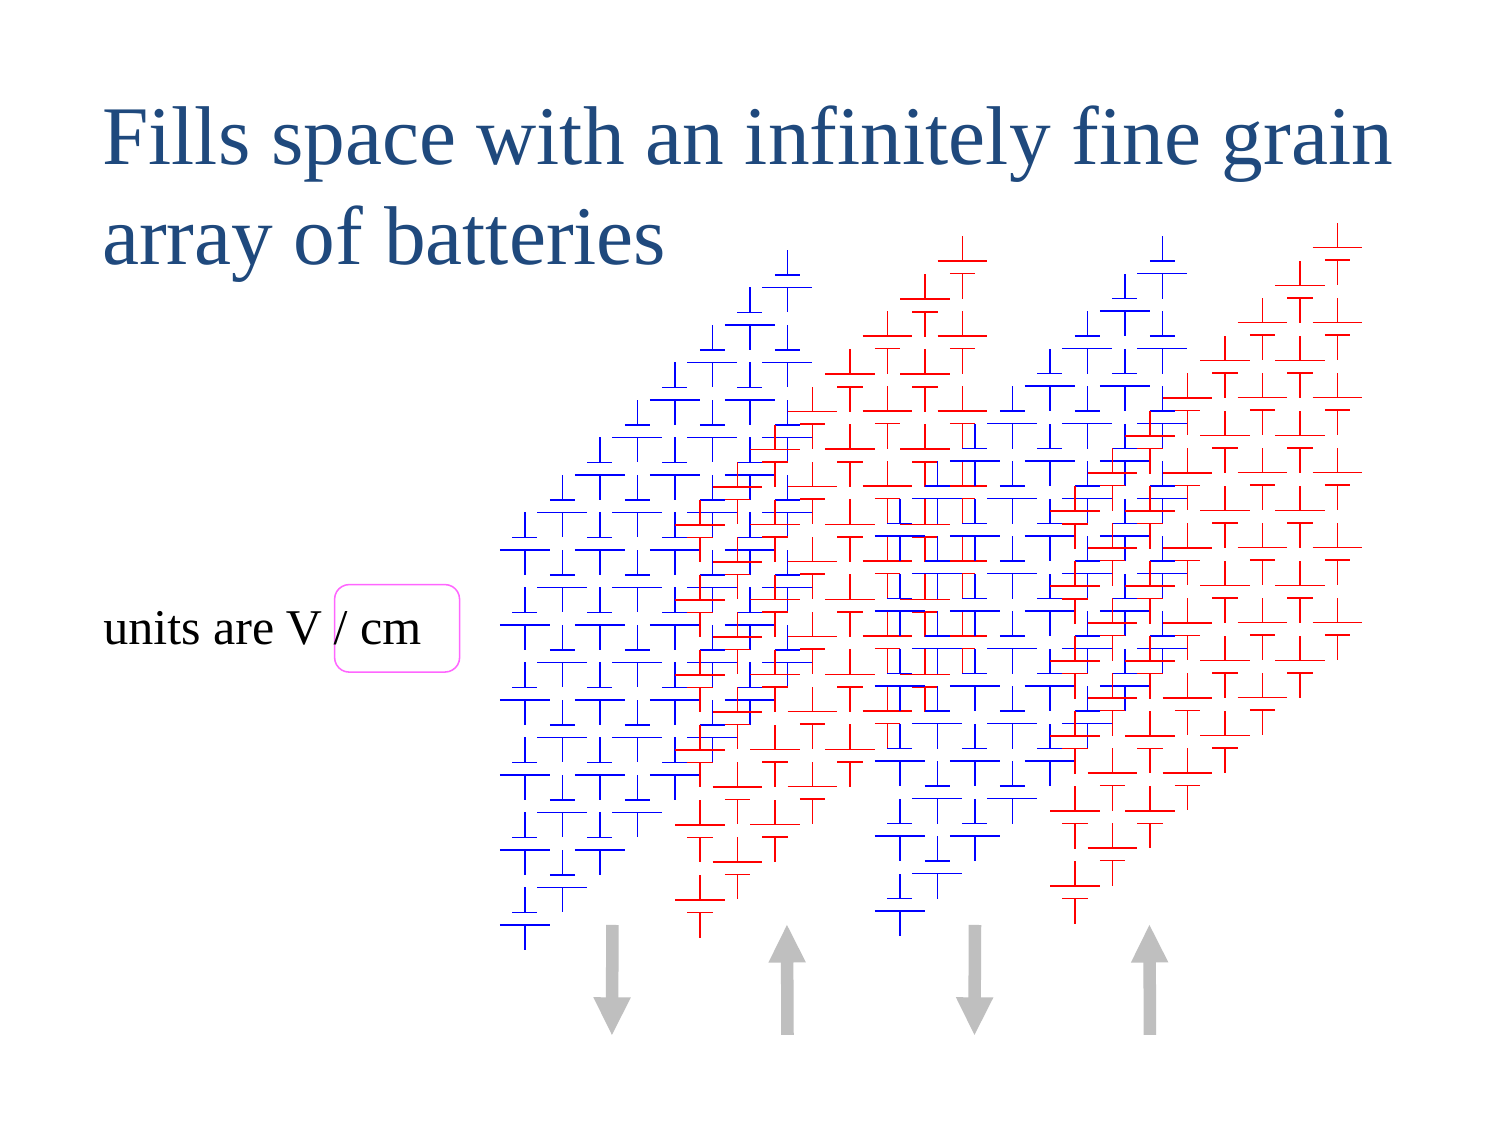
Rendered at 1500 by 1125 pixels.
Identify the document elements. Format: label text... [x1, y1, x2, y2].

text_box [1049, 222, 1363, 924]
text_box Fills space with an infinitely fine grain array of batteries [87, 50, 1438, 313]
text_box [874, 235, 1188, 937]
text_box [499, 249, 813, 951]
text_box [335, 584, 460, 673]
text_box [674, 235, 873, 938]
text_box units are V / cm [87, 587, 438, 663]
